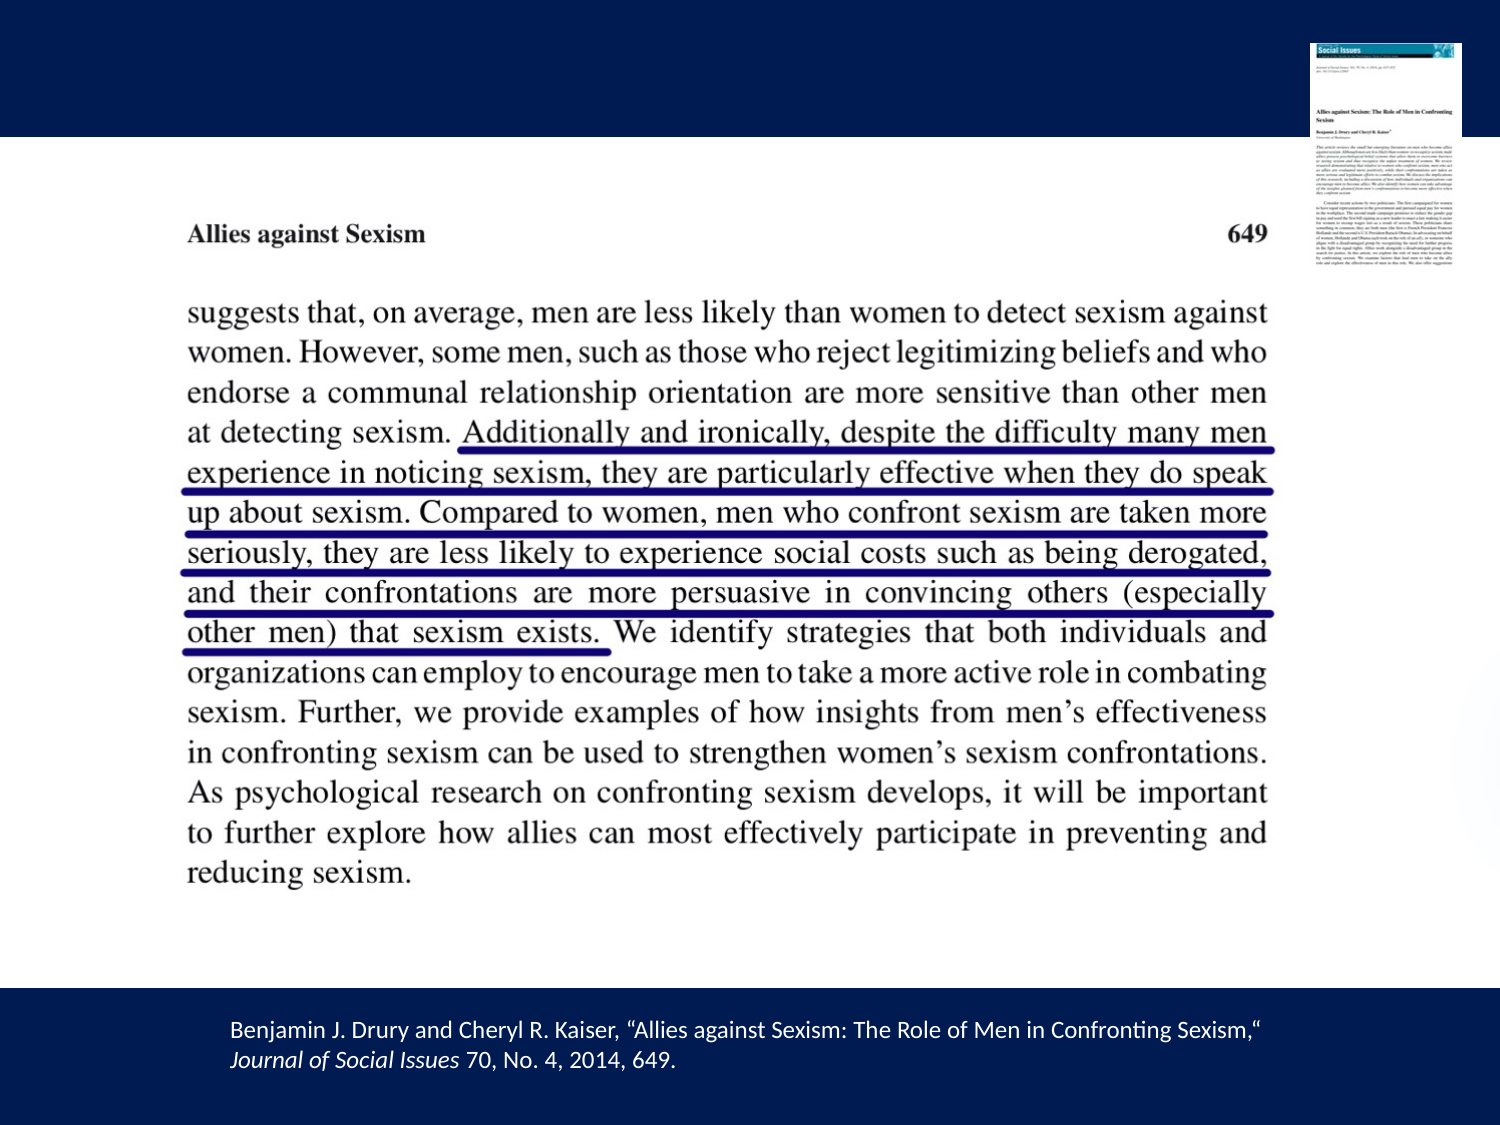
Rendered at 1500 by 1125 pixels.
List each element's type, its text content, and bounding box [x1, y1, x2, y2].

text_box Benjamin J. Drury and Cheryl R. Kaiser, “Allies against Sexism: The Role of Men in Confronting Sexism,“ Journal of Social Issues 70, No. 4, 2014, 649. [215, 1005, 1285, 1081]
picture [1310, 42, 1462, 269]
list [0, 137, 1500, 988]
